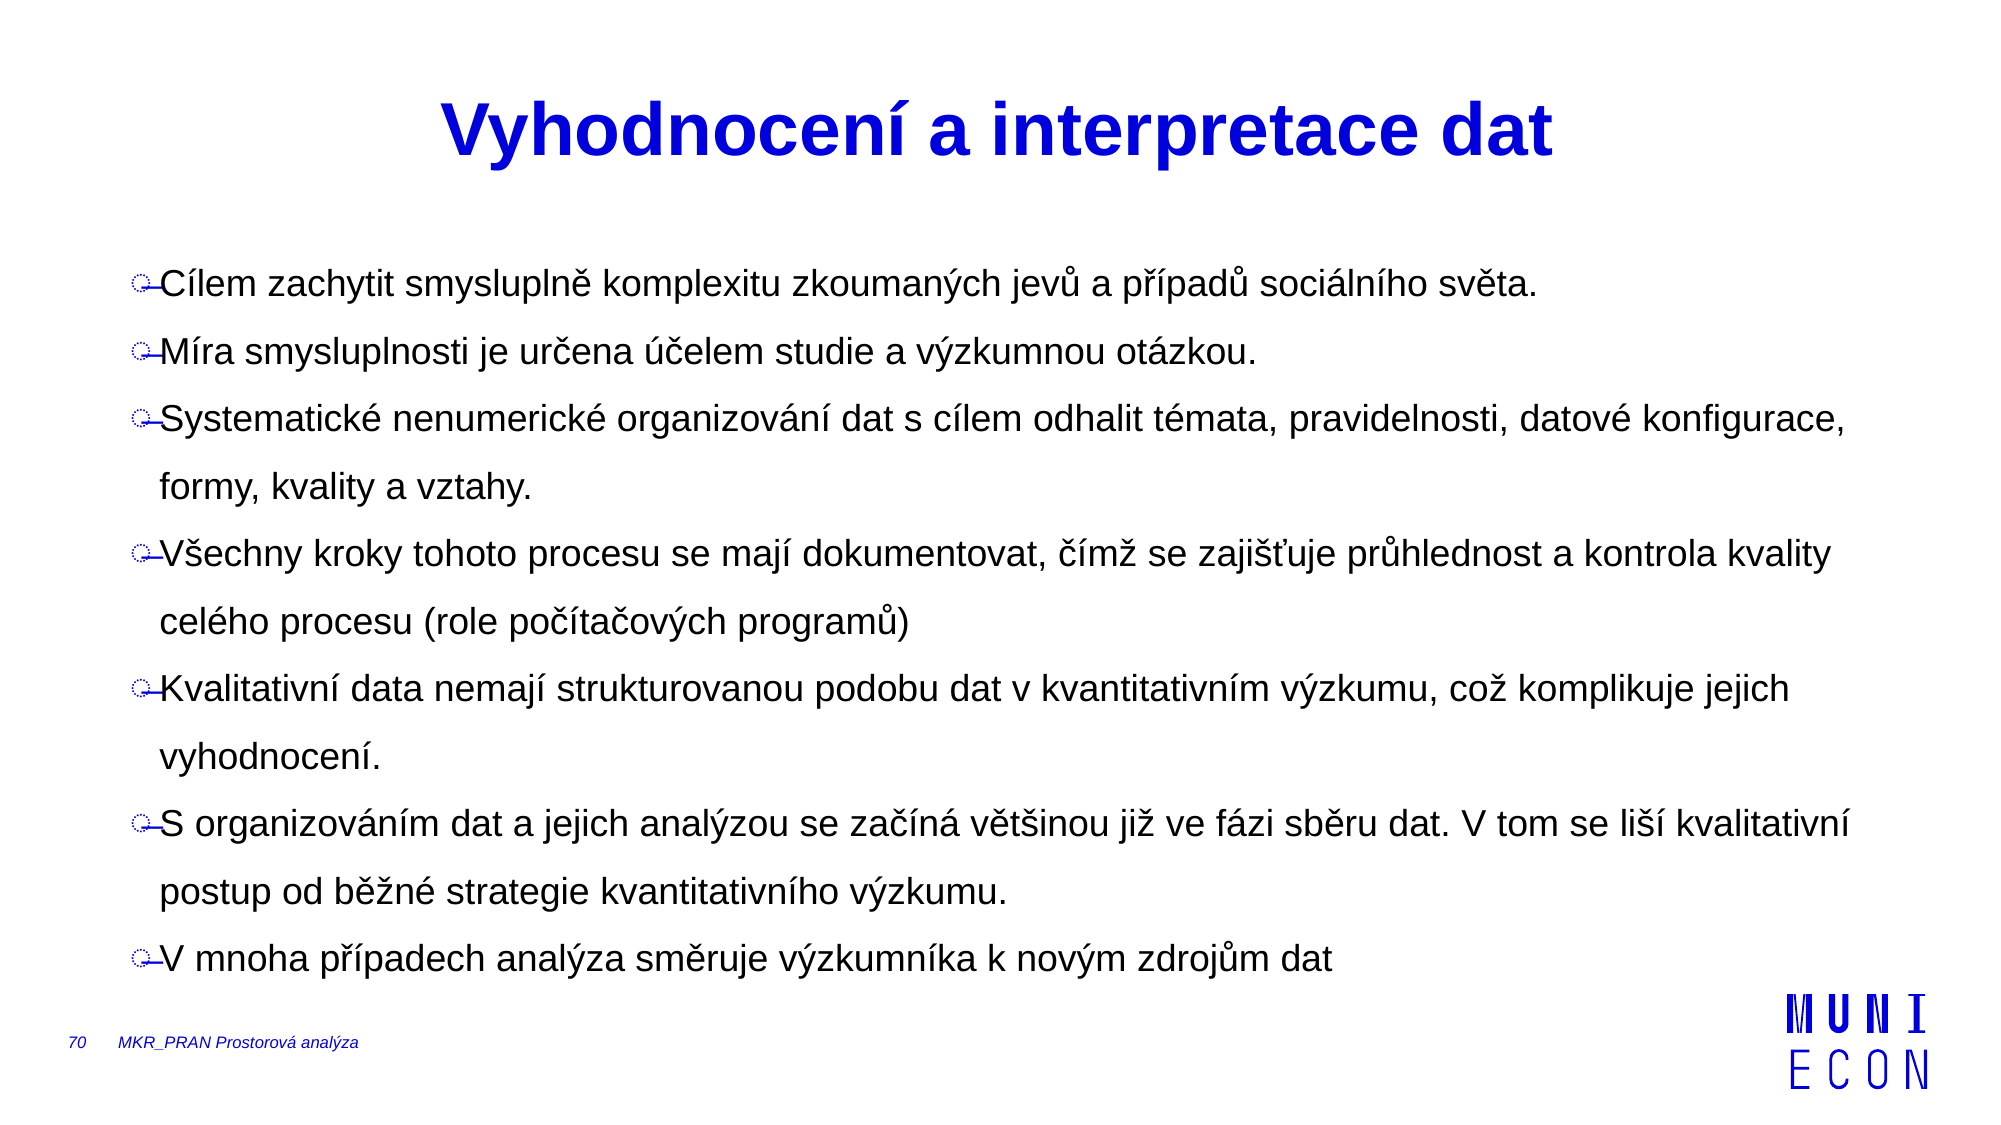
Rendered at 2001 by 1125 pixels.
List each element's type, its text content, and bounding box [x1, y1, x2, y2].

slide_number 70 [67, 1021, 110, 1063]
title Vyhodnocení a interpretace dat [115, 79, 1880, 154]
list Cílem zachytit smysluplně komplexitu zkoumaných jevů a případů sociálního světa. Míra smysluplnosti je určena účelem studie a výzkumnou otázkou. Systematické nenumerické organizování dat s cílem odhalit témata, pravidelnosti, datové konfigurace, formy, kvality a vztahy. Všechny kroky tohoto procesu se mají dokumentovat, čímž se zajišťuje průhlednost a kontrola kvality celého procesu (role počítačových programů) Kvalitativní data nemají strukturovanou podobu dat v kvantitativním výzkumu, což komplikuje jejich vyhodnocení. S organizováním dat a jejich analýzou se začíná většinou již ve fázi sběru dat. V tom se liší kvalitativní postup od běžné strategie kvantitativního výzkumu. V mnoha případech analýza směruje výzkumníka k novým zdrojům dat [118, 236, 1883, 916]
footer MKR_PRAN Prostorová analýza [118, 1021, 1418, 1063]
